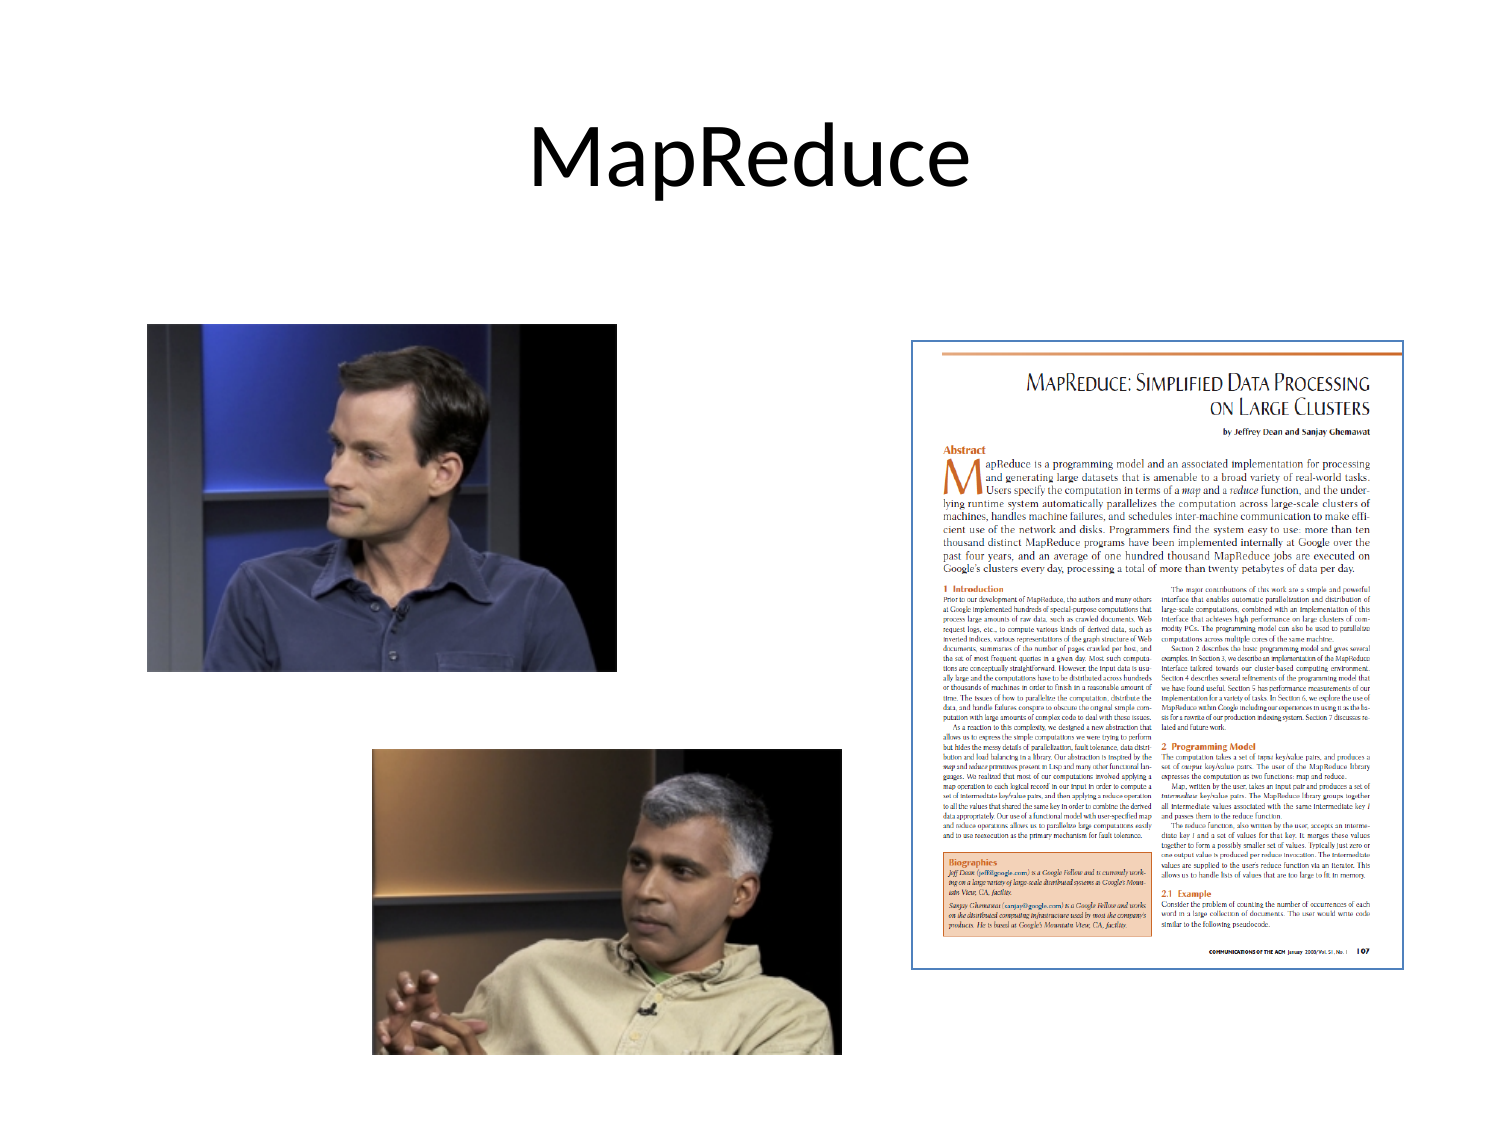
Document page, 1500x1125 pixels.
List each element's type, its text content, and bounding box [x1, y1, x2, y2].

picture [912, 341, 1403, 969]
picture [147, 324, 617, 673]
title MapReduce [147, 40, 1353, 260]
picture [372, 749, 842, 1055]
